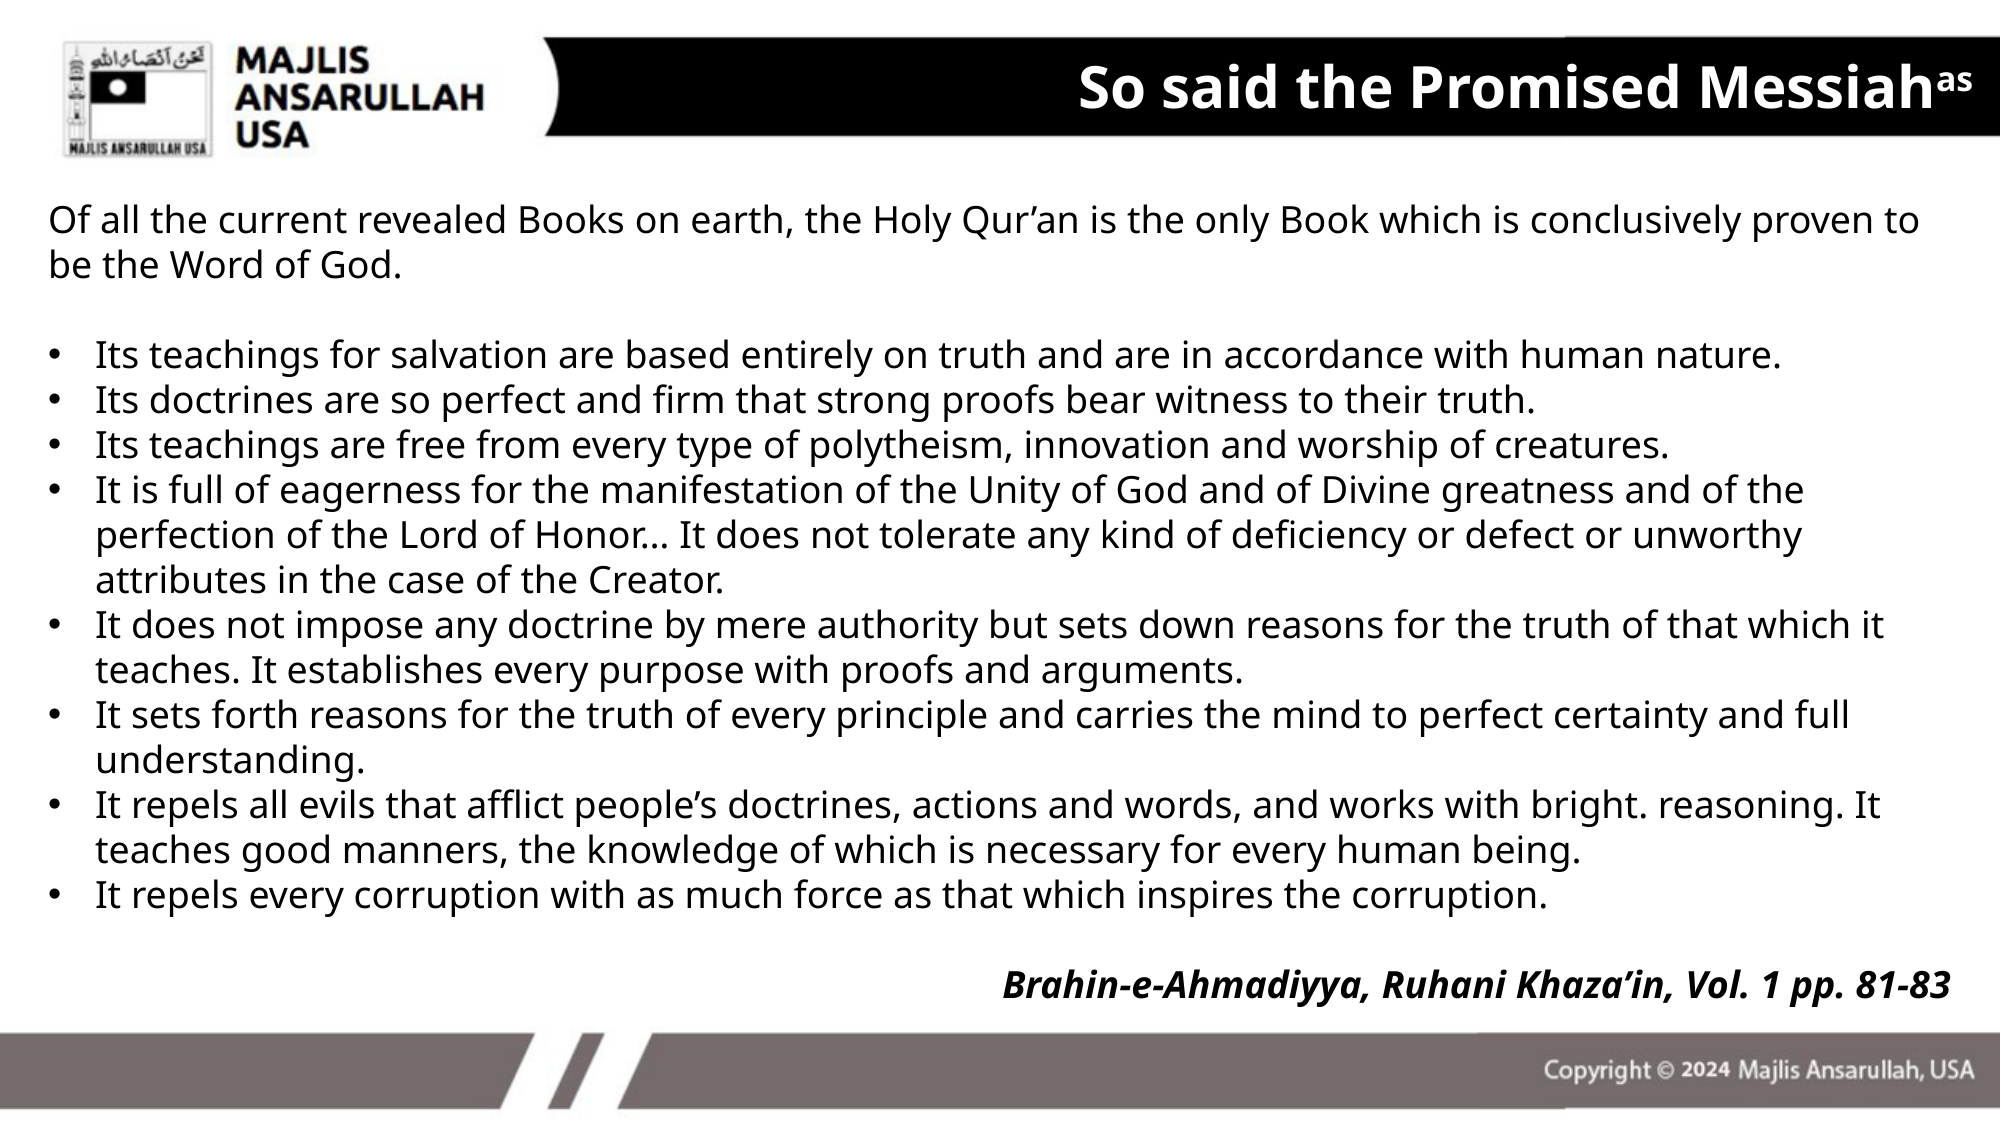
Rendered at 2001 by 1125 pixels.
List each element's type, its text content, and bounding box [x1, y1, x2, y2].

title So said the Promised Messiahas [488, 0, 1989, 129]
picture [0, 0, 2000, 1125]
text_box Of all the current revealed Books on earth, the Holy Qur’an is the only Book which is conclusively proven to be the Word of God. Its teachings for salvation are based entirely on truth and are in accordance with human nature. Its doctrines are so perfect and firm that strong proofs bear witness to their truth. Its teachings are free from every type of polytheism, innovation and worship of creatures. It is full of eagerness for the manifestation of the Unity of God and of Divine greatness and of the perfection of the Lord of Honor… It does not tolerate any kind of deficiency or defect or unworthy attributes in the case of the Creator. It does not impose any doctrine by mere authority but sets down reasons for the truth of that which it teaches. It establishes every purpose with proofs and arguments. It sets forth reasons for the truth of every principle and carries the mind to perfect certainty and full understanding. It repels all evils that afflict people’s doctrines, actions and words, and works with bright. reasoning. It teaches good manners, the knowledge of which is necessary for every human being. It repels every corruption with as much force as that which inspires the corruption. Brahin-e-Ahmadiyya, Ruhani Khaza’in, Vol. 1 pp. 81-83 [33, 188, 1967, 1014]
